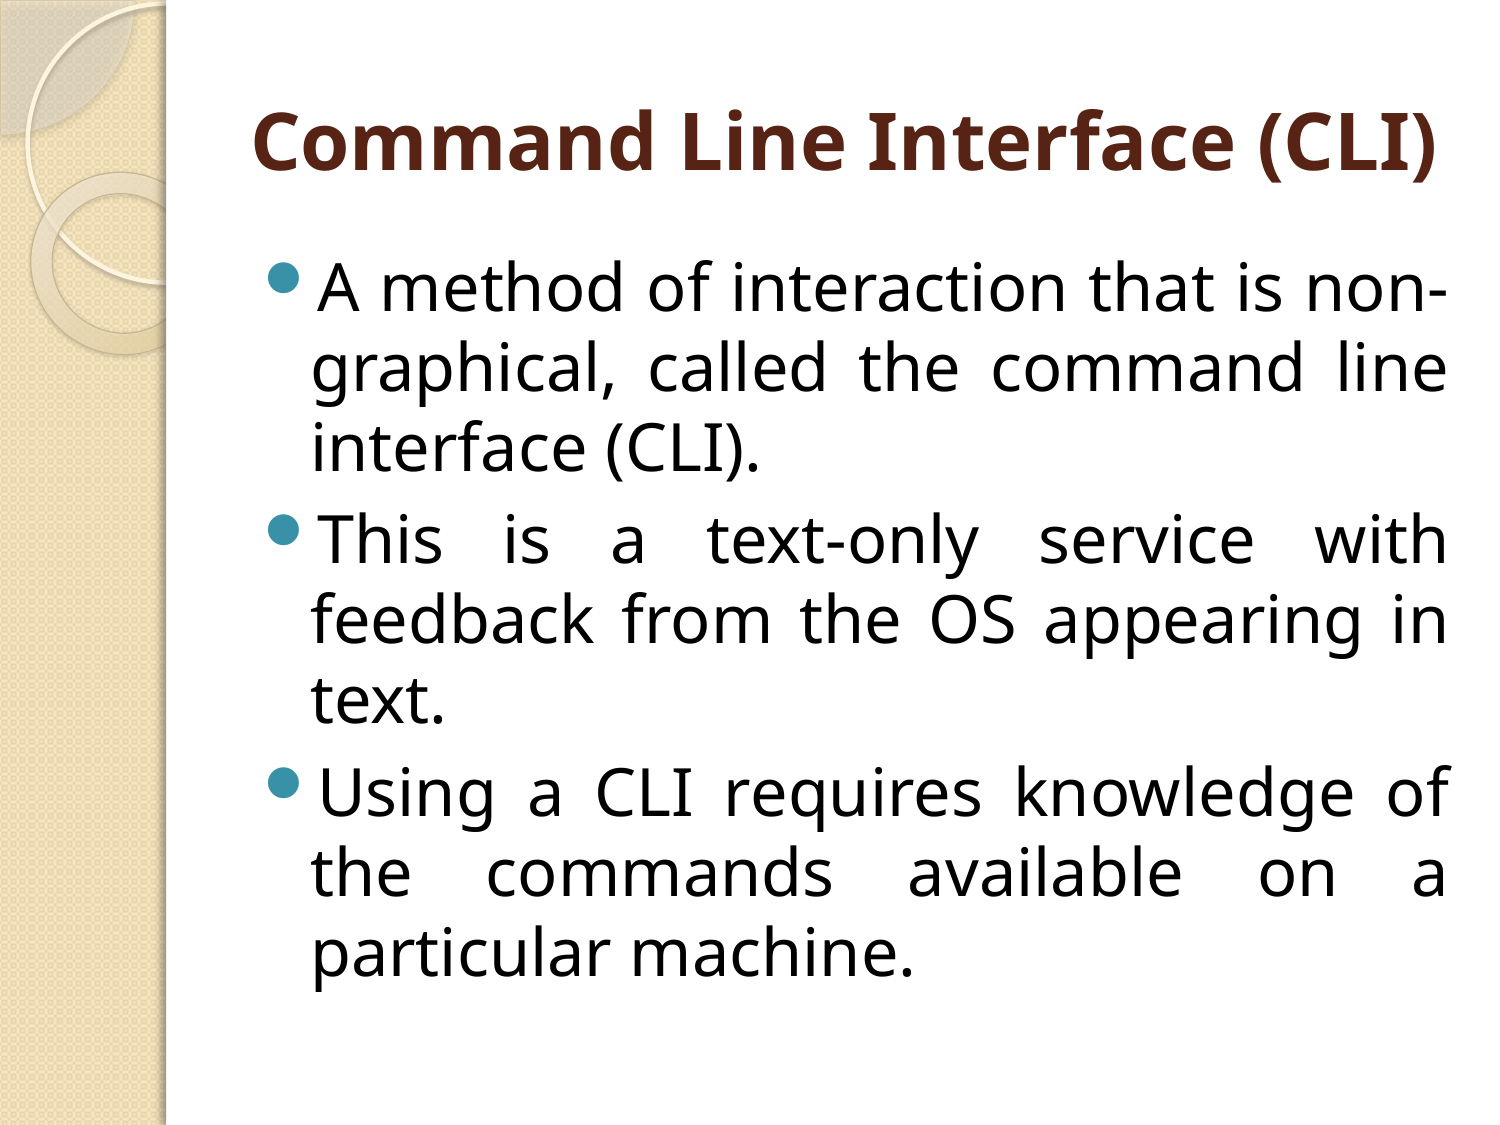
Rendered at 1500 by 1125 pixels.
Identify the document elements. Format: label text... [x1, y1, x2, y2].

title Command Line Interface (CLI) [235, 45, 1466, 233]
list A method of interaction that is non-graphical, called the command line interface (CLI). This is a text-only service with feedback from the OS appearing in text. Using a CLI requires knowledge of the commands available on a particular machine. [235, 237, 1466, 1025]
